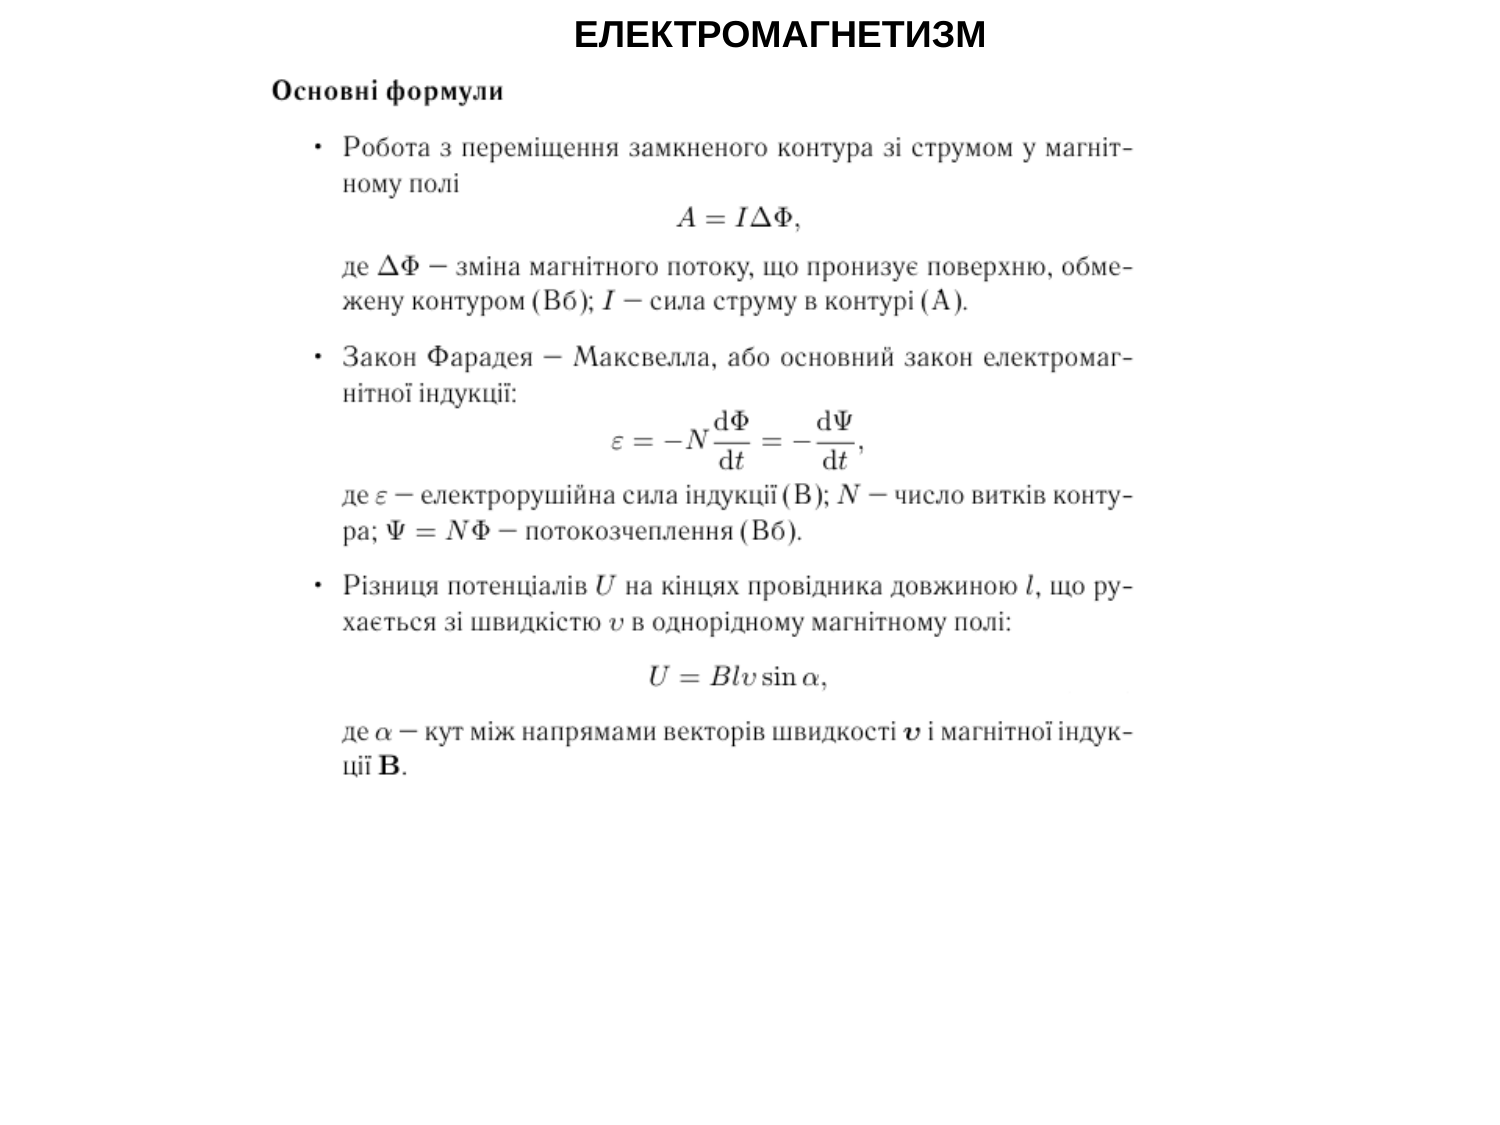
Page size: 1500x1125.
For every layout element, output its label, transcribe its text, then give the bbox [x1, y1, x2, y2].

picture [241, 75, 1174, 792]
text_box ЕЛЕКТРОМАГНЕТИЗМ [105, 2, 1456, 73]
